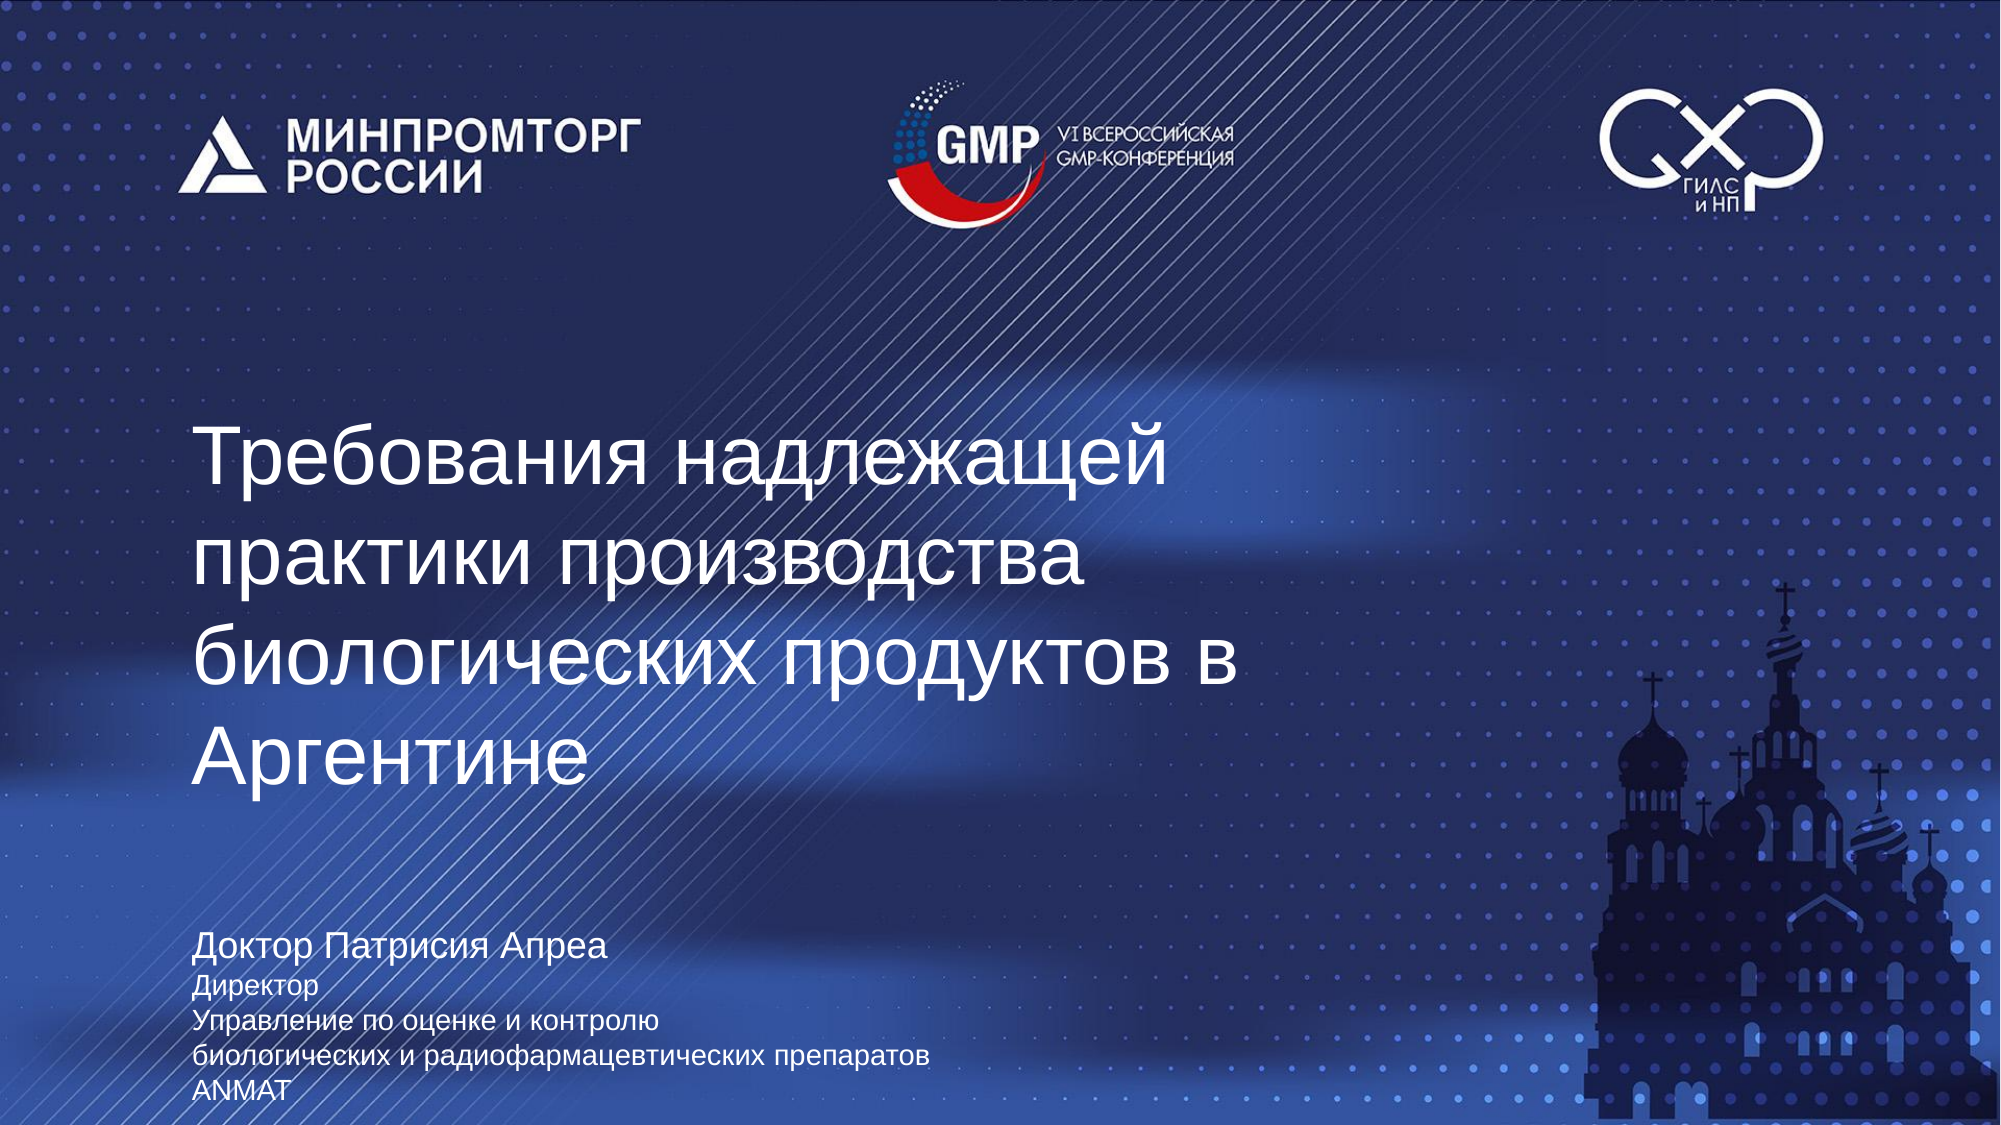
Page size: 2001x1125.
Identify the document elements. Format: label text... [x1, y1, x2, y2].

picture [0, 0, 2001, 1125]
text_box Доктор Патрисия Апреа Директор Управление по оценке и контролю биологических и радиофармацевтических препаратов ANMAT [176, 913, 1433, 1114]
text_box Требования надлежащей практики производства биологических продуктов в Аргентине [176, 393, 1517, 809]
